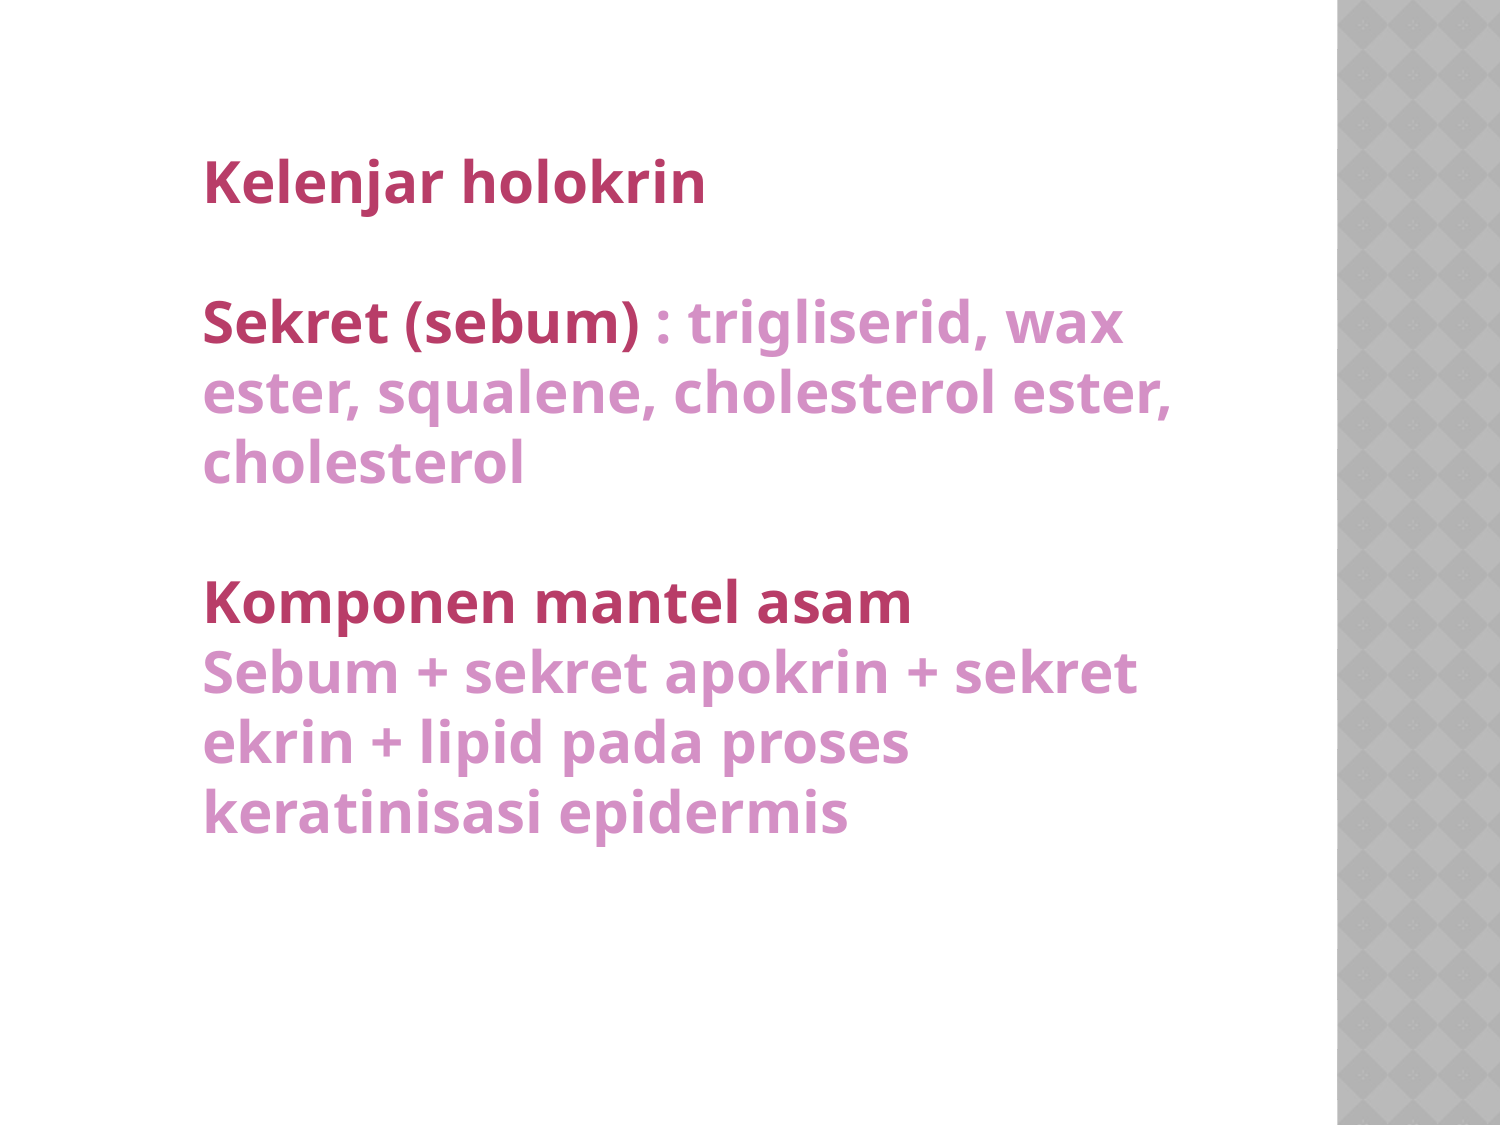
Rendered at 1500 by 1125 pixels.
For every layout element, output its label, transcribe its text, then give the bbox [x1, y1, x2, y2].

text_box Kelenjar holokrin Sekret (sebum) : trigliserid, wax ester, squalene, cholesterol ester, cholesterol Komponen mantel asam Sebum + sekret apokrin + sekret ekrin + lipid pada proses keratinisasi epidermis [187, 137, 1238, 922]
